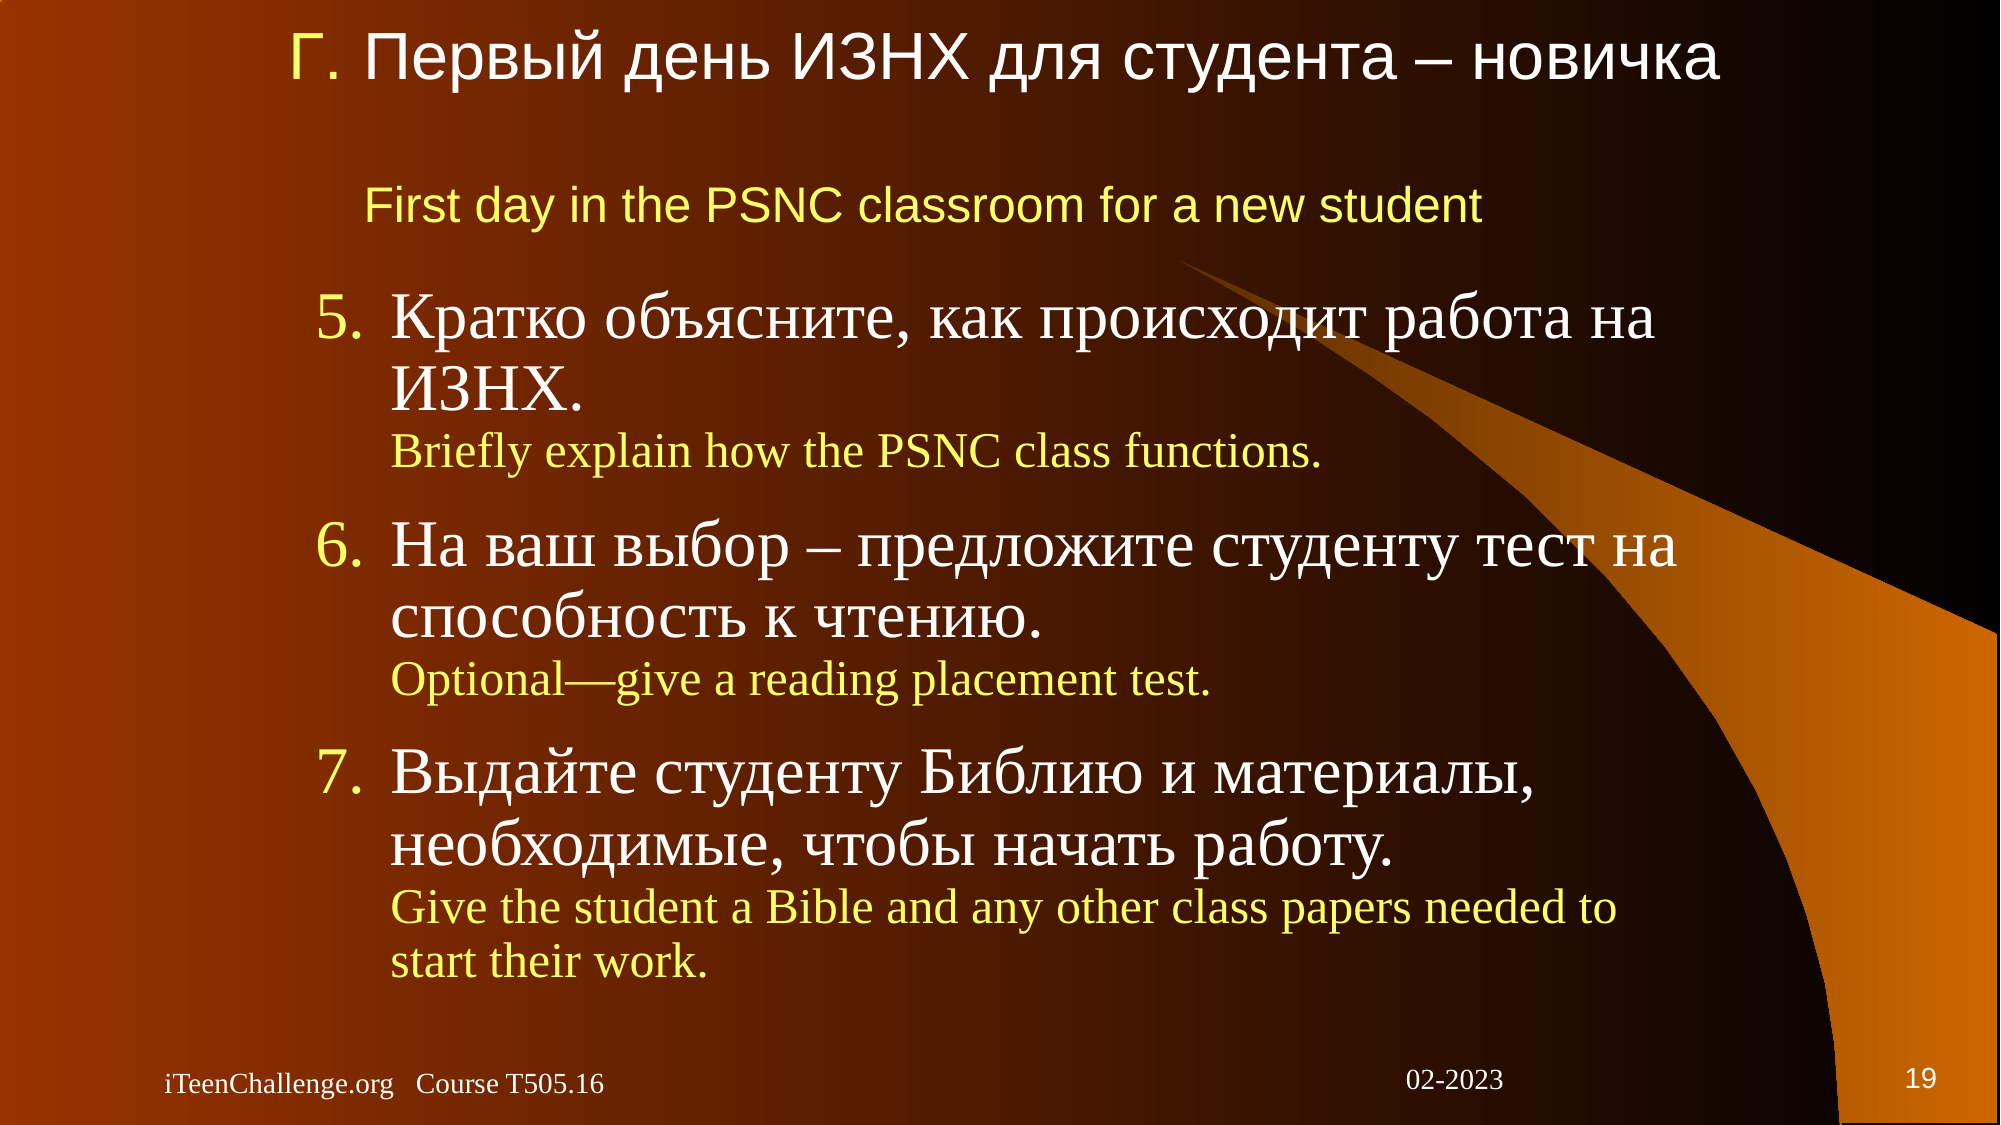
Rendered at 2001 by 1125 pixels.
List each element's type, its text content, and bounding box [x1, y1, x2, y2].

list 5. Кратко объясните, как происходит работа на ИЗНХ. Briefly explain how the PSNC class functions. 6. На ваш выбор – предложите студенту тест на способность к чтению. Optional—give a reading placement test. 7. Выдайте студенту Библию и материалы, необходимые, чтобы начать работу. Give the student a Bible and any other class papers needed to start their work. [285, 273, 1733, 1054]
footer iTeenChallenge.org Course T505.16 [149, 1044, 1083, 1120]
title Г. Первый день ИЗНХ для студента – новичка First day in the PSNC classroom for a new student [273, 7, 1751, 239]
slide_number 19 [1535, 1031, 1953, 1095]
slide_number 02-2023 [1102, 1054, 1520, 1110]
